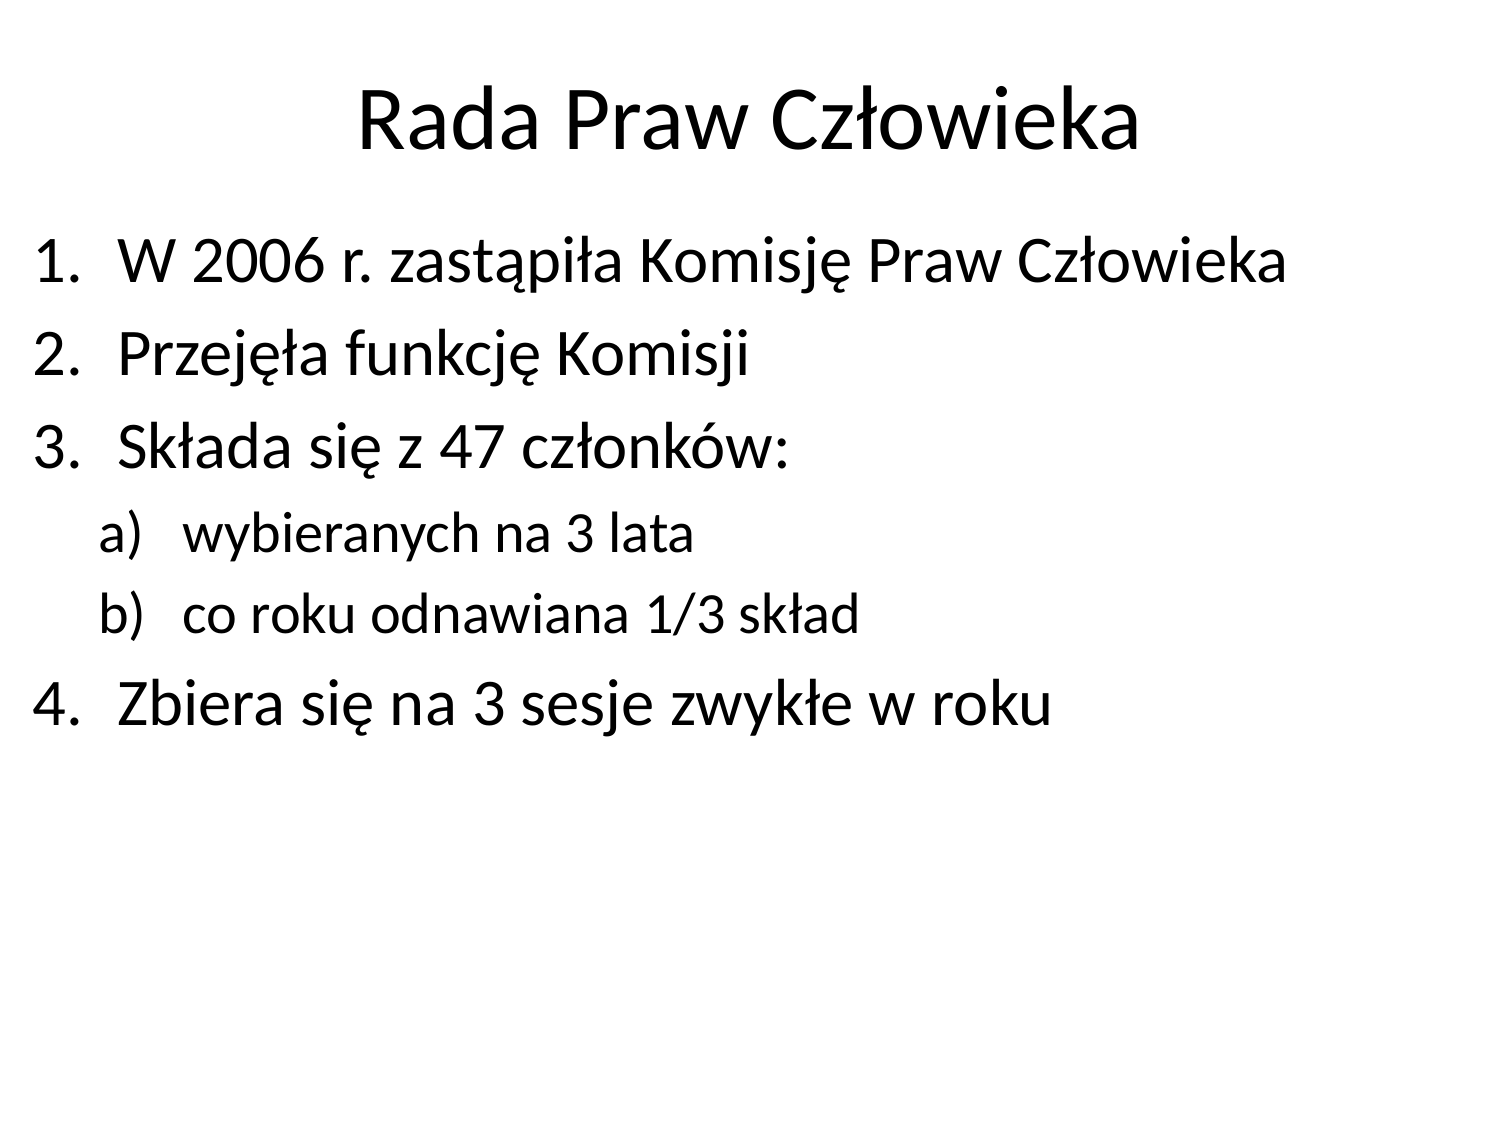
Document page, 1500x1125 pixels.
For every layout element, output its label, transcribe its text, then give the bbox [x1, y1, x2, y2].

list W 2006 r. zastąpiła Komisję Praw Człowieka Przejęła funkcję Komisji Składa się z 47 członków: wybieranych na 3 lata co roku odnawiana 1/3 skład Zbiera się na 3 sesje zwykłe w roku [17, 207, 1483, 1125]
title Rada Praw Człowieka [0, 19, 1500, 207]
